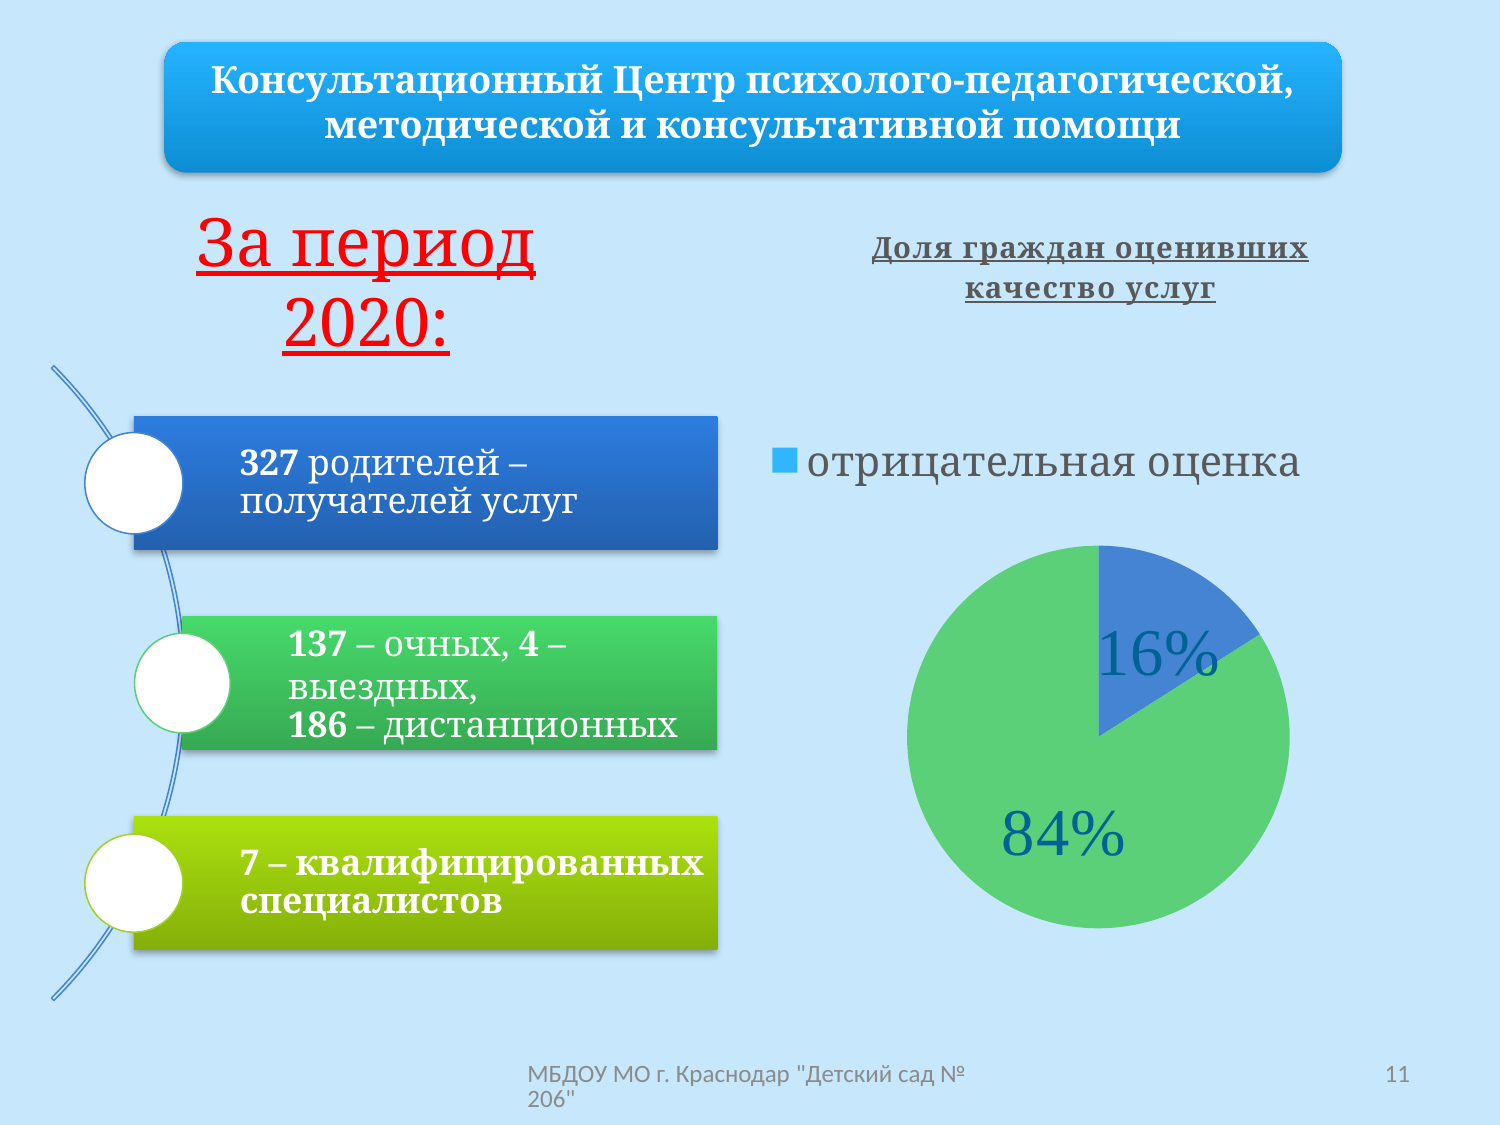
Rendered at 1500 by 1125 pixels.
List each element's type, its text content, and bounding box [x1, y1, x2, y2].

slide_number 11 [1074, 1042, 1425, 1103]
footer МБДОУ МО г. Краснодар "Детский сад №206" [512, 1042, 988, 1103]
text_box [41, 349, 727, 1017]
text_box Консультационный Центр психолого-педагогической, методической и консультативной помощи [164, 41, 1342, 173]
title За период 2020: [112, 219, 621, 339]
chart [726, 195, 1471, 1012]
